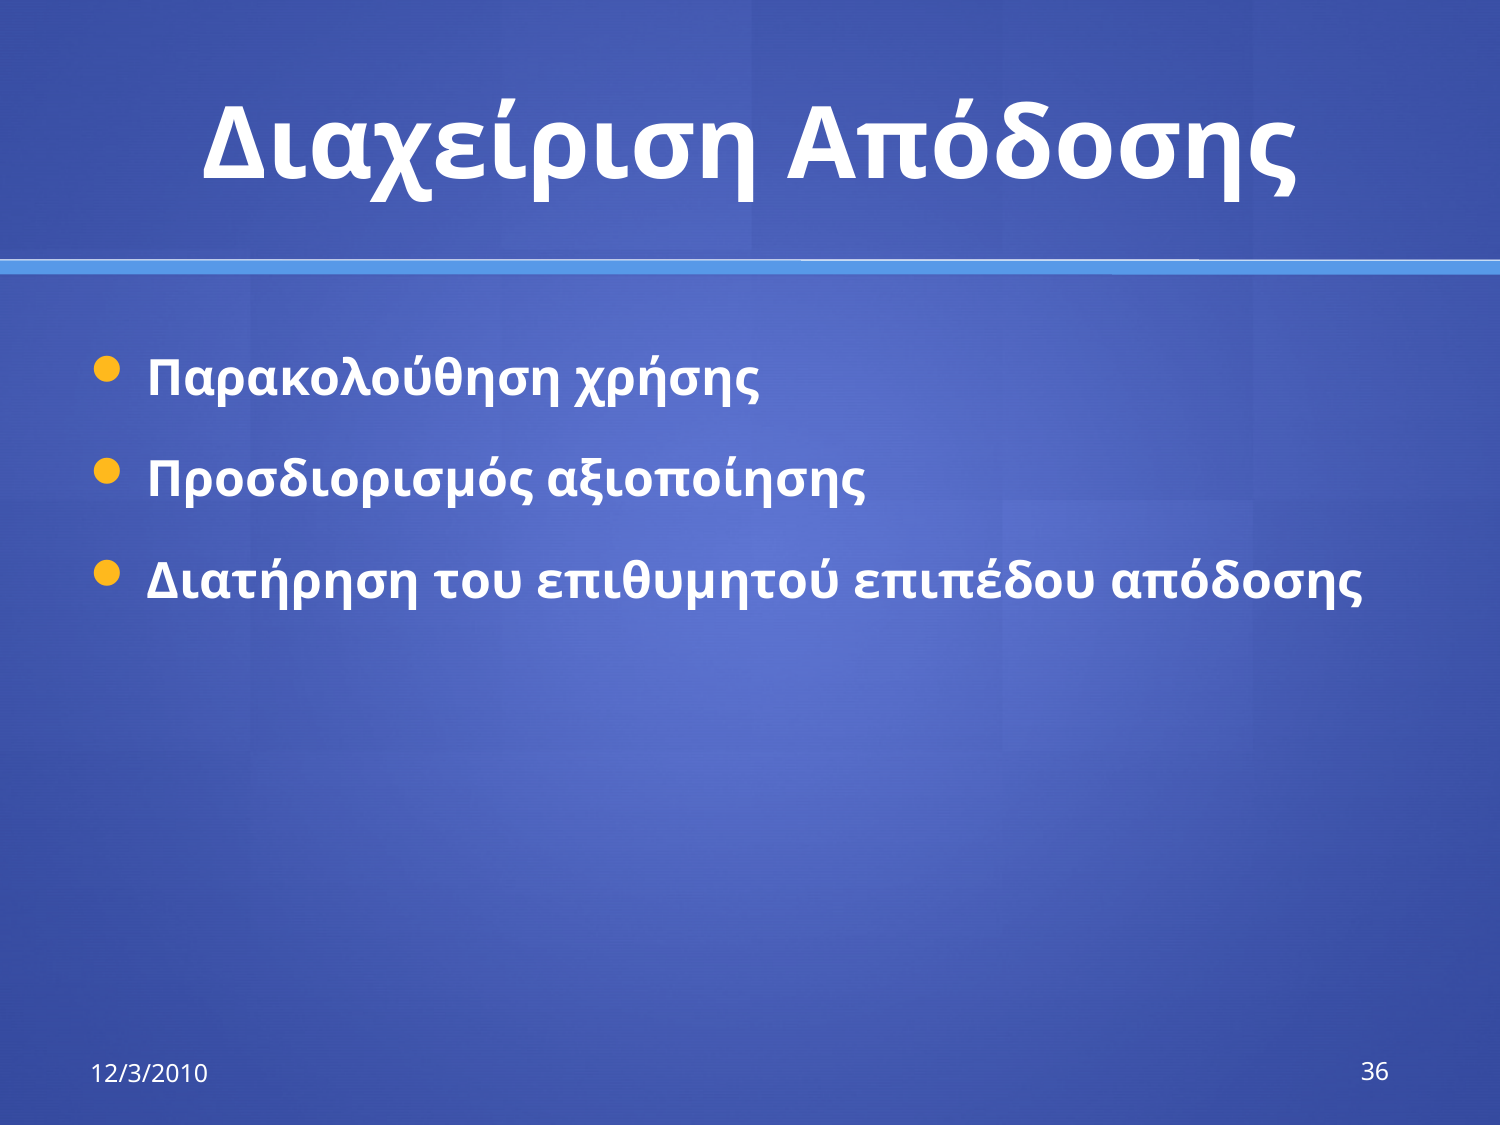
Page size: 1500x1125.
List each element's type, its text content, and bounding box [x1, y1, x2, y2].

list Παρακολούθηση χρήσης Προσδιορισμός αξιοποίησης Διατήρηση του επιθυμητού επιπέδου απόδοσης [75, 337, 1425, 988]
title Διαχείριση Απόδοσης [75, 45, 1425, 233]
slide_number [75, 1042, 425, 1103]
slide_number 36 [1325, 1042, 1425, 1103]
